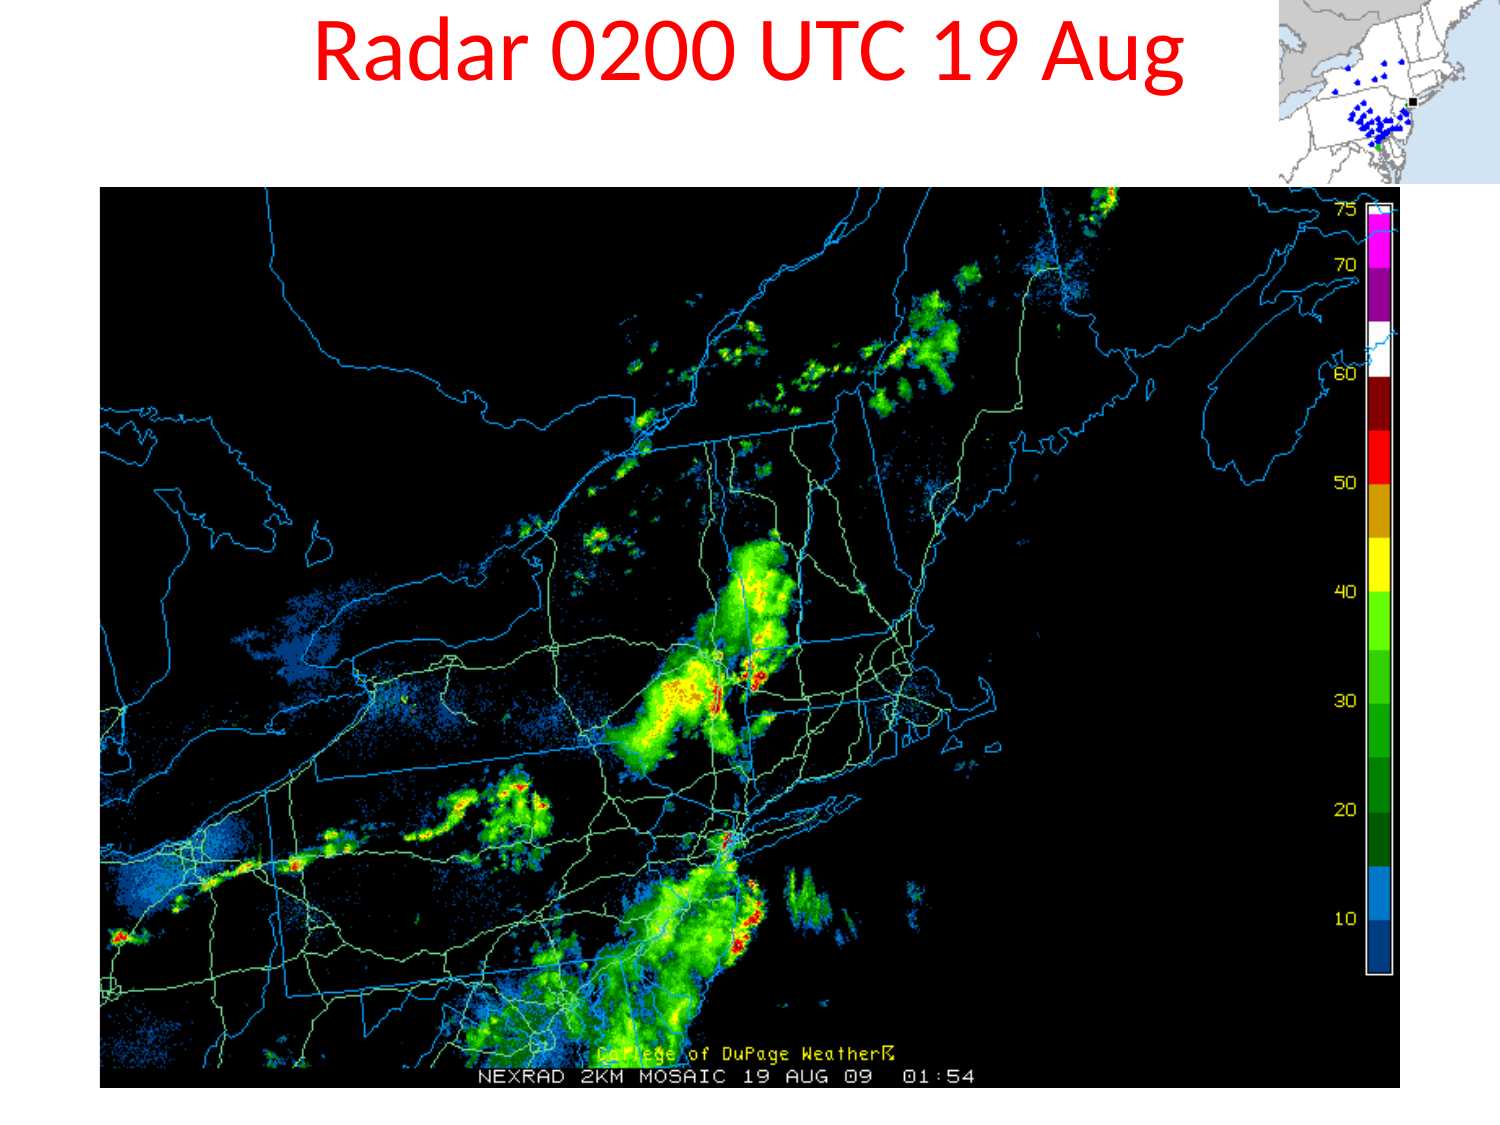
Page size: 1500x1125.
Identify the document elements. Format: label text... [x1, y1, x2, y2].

picture [1278, 0, 1500, 184]
title Radar 0200 UTC 19 Aug [156, 0, 1276, 138]
picture [99, 187, 1401, 1088]
